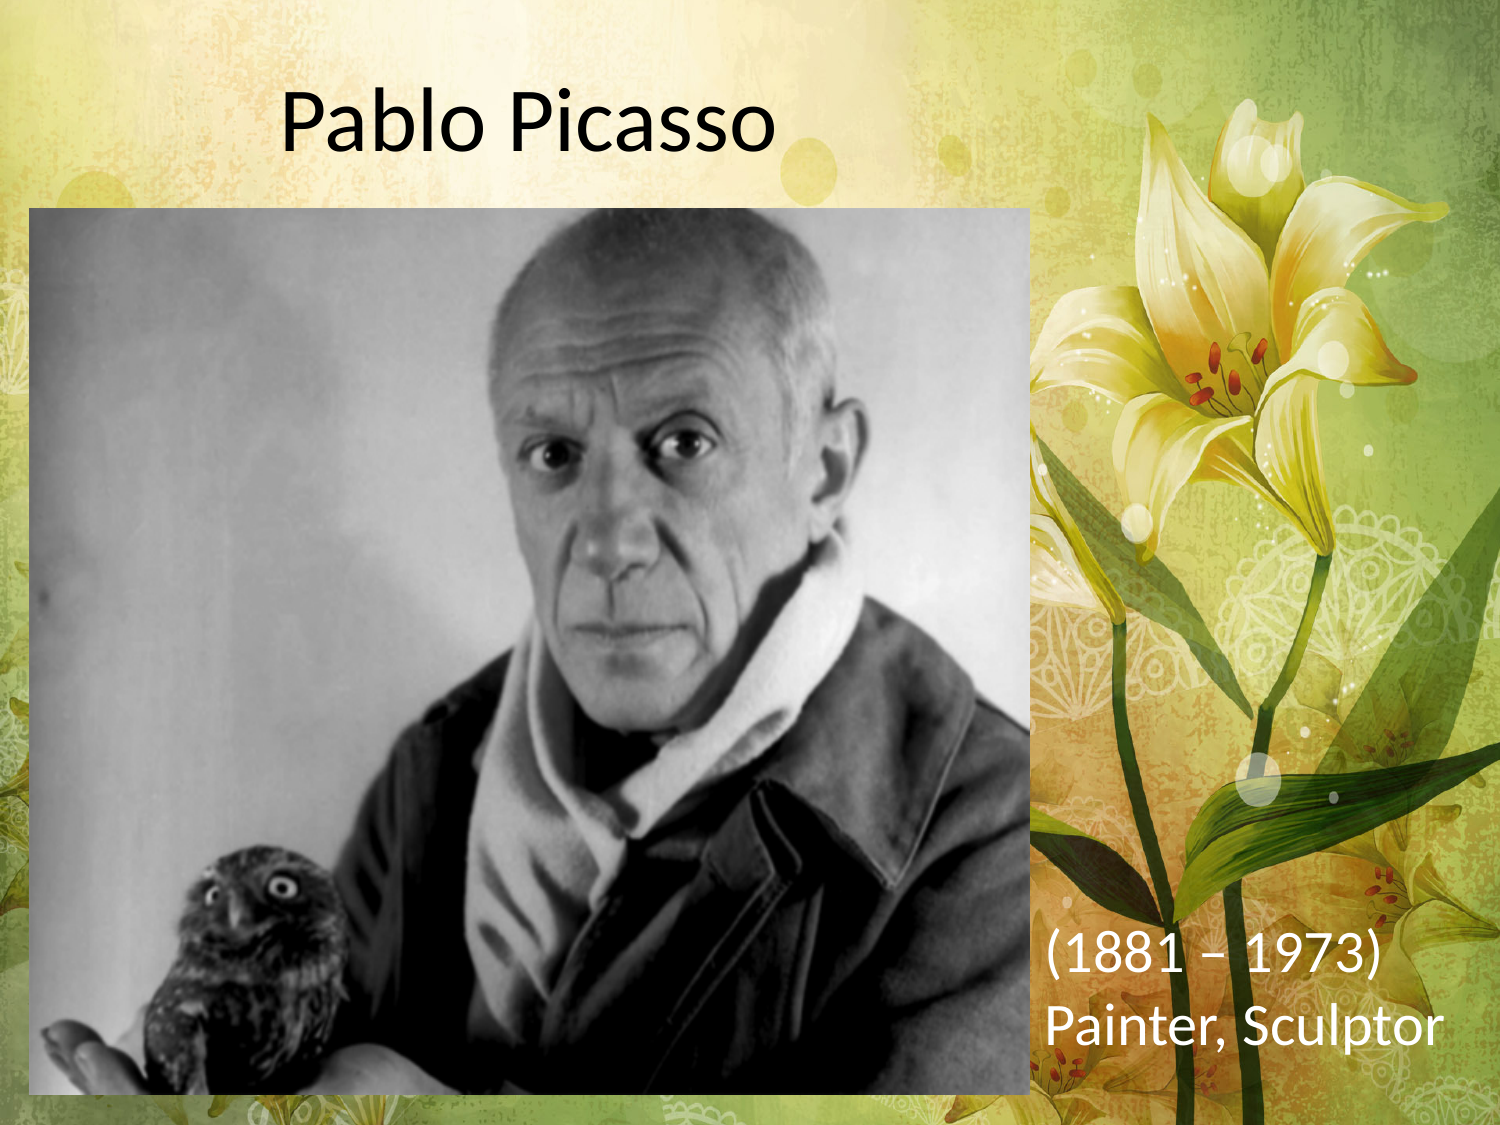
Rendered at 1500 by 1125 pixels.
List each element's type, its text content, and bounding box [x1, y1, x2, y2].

title Pablo Picasso [29, 20, 1029, 207]
text_box (1881 – 1973) Painter, Sculptor [1035, 905, 1483, 1065]
picture [0, 0, 1500, 1125]
